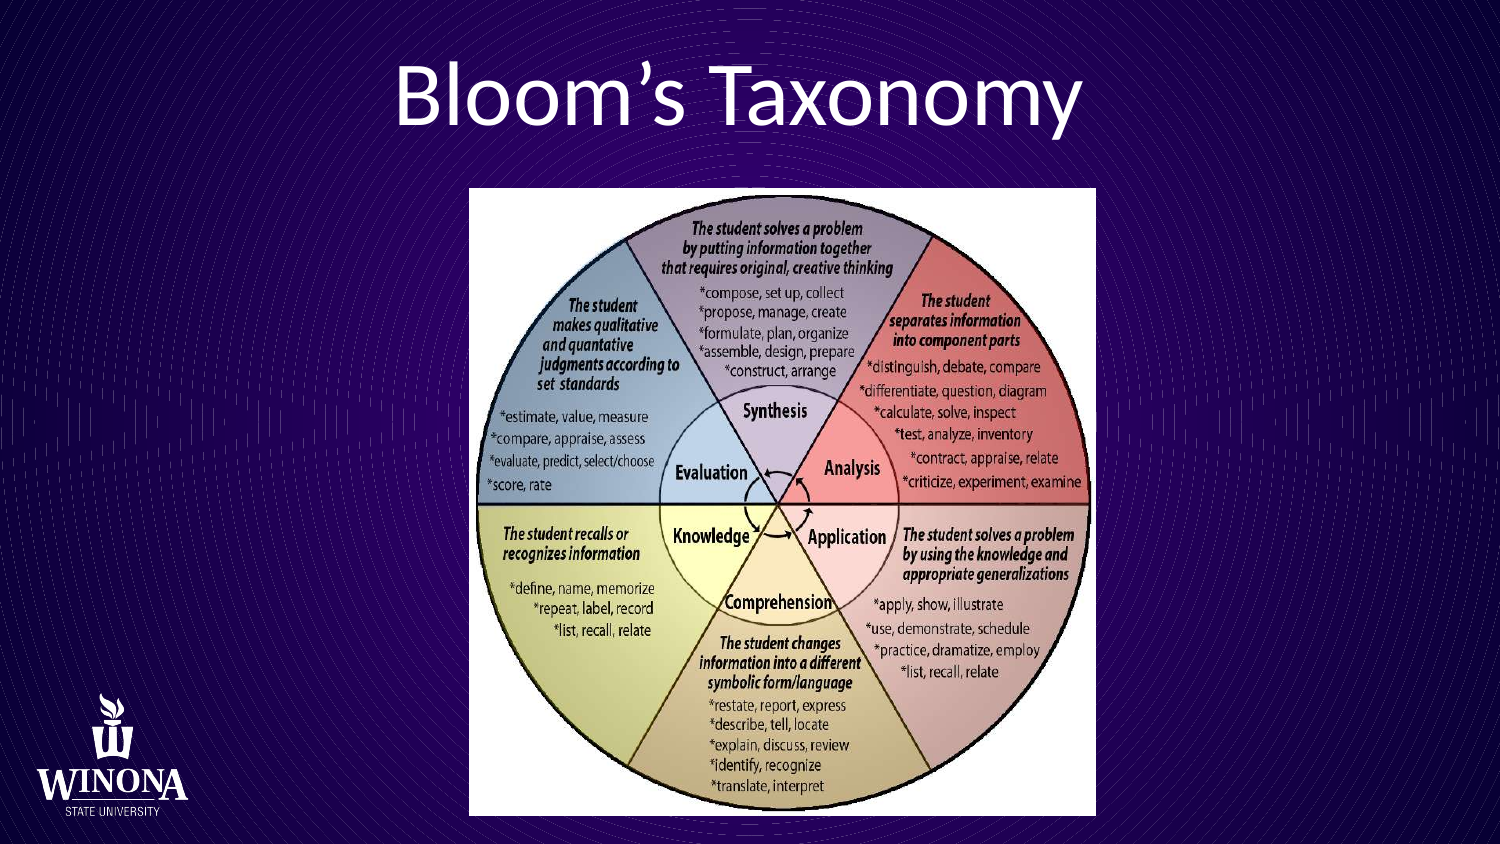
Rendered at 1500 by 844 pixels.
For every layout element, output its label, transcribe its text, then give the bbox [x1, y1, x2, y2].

picture [36, 693, 189, 816]
picture [468, 188, 1096, 816]
title Bloom’s Taxonomy [112, 0, 1388, 209]
